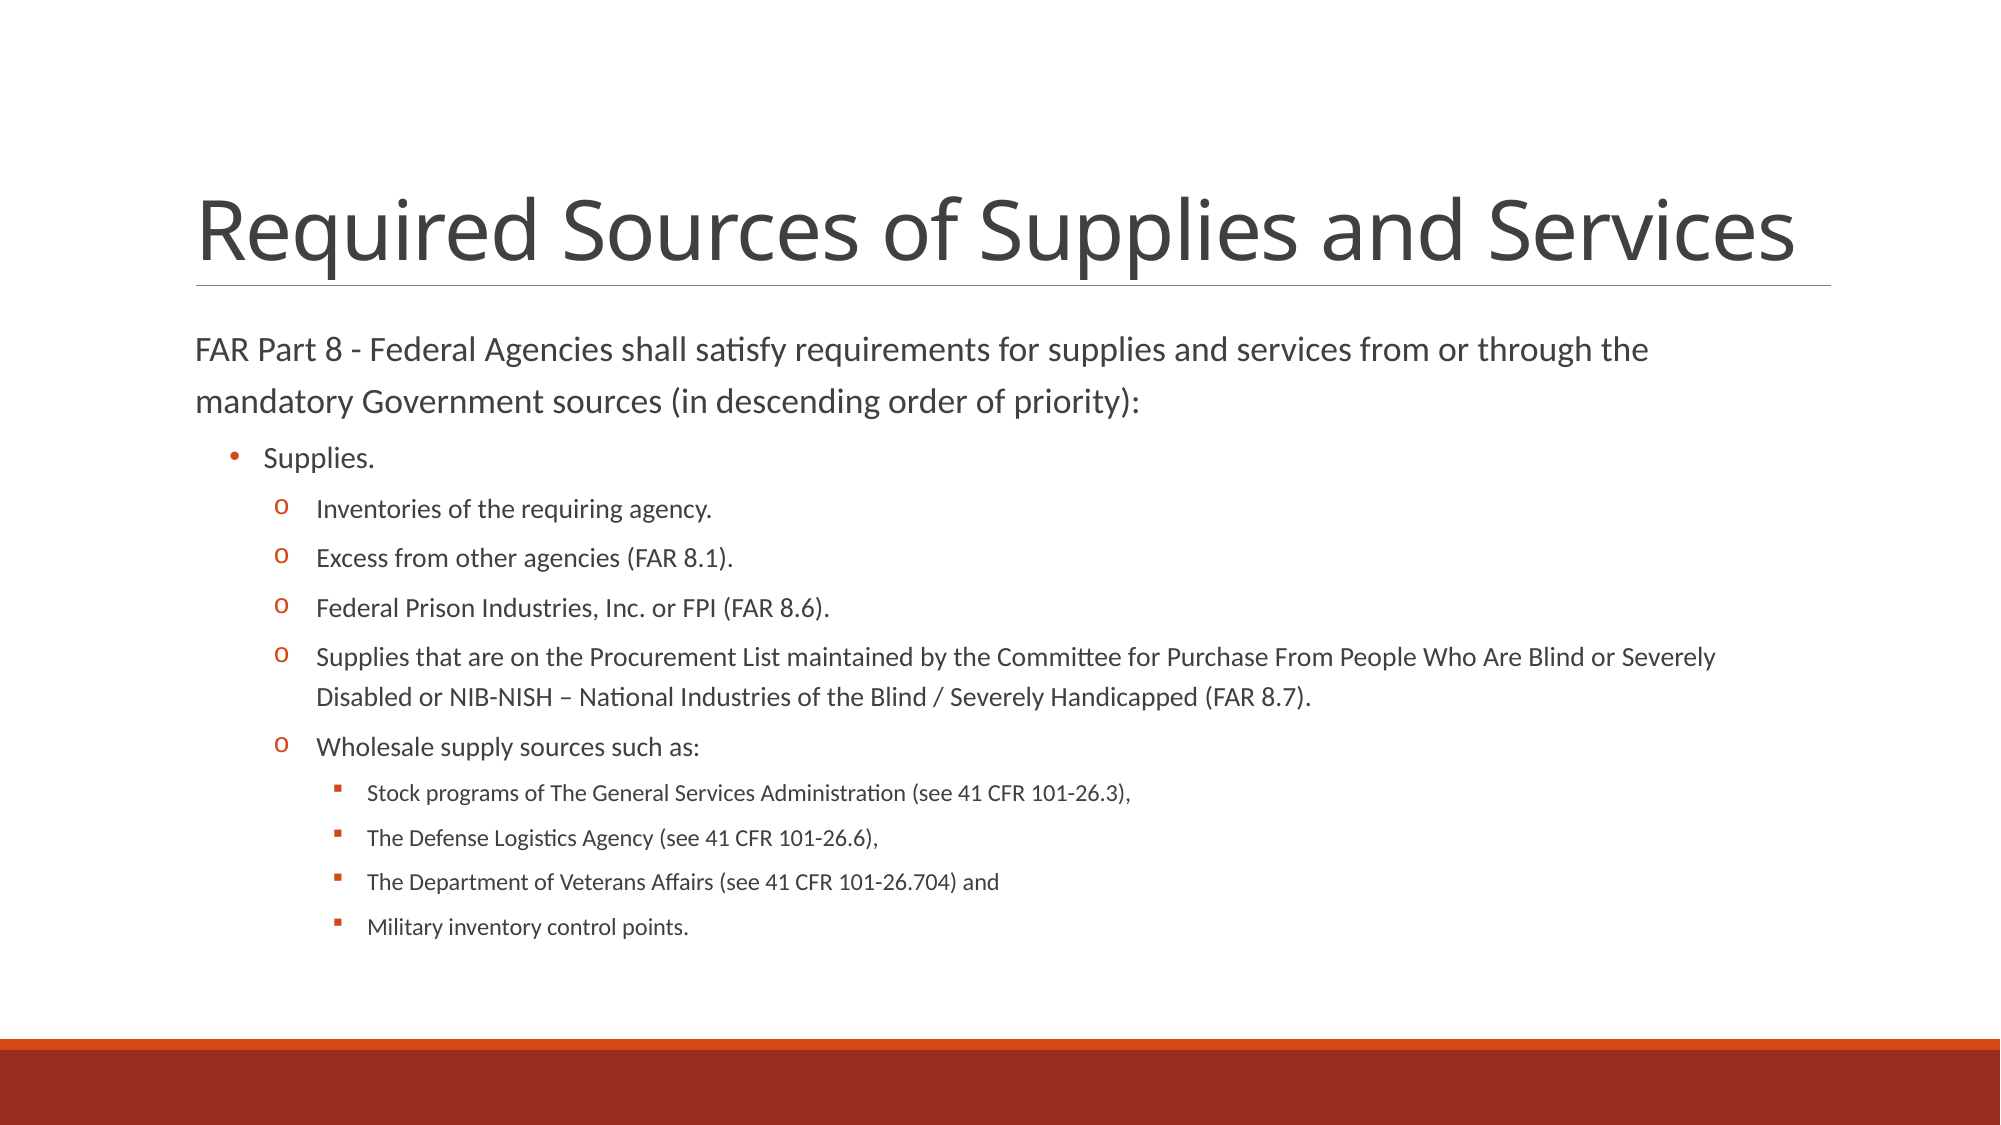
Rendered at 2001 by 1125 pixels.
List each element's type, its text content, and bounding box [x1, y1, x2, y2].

title Required Sources of Supplies and Services [180, 47, 1830, 285]
list FAR Part 8 - Federal Agencies shall satisfy requirements for supplies and services from or through the mandatory Government sources (in descending order of priority): Supplies. Inventories of the requiring agency. Excess from other agencies (FAR 8.1). Federal Prison Industries, Inc. or FPI (FAR 8.6). Supplies that are on the Procurement List maintained by the Committee for Purchase From People Who Are Blind or Severely Disabled or NIB-NISH – National Industries of the Blind / Severely Handicapped (FAR 8.7). Wholesale supply sources such as: Stock programs of The General Services Administration (see 41 CFR 101-26.3), The Defense Logistics Agency (see 41 CFR 101-26.6), The Department of Veterans Affairs (see 41 CFR 101-26.704) and Military inventory control points. [180, 302, 1830, 963]
